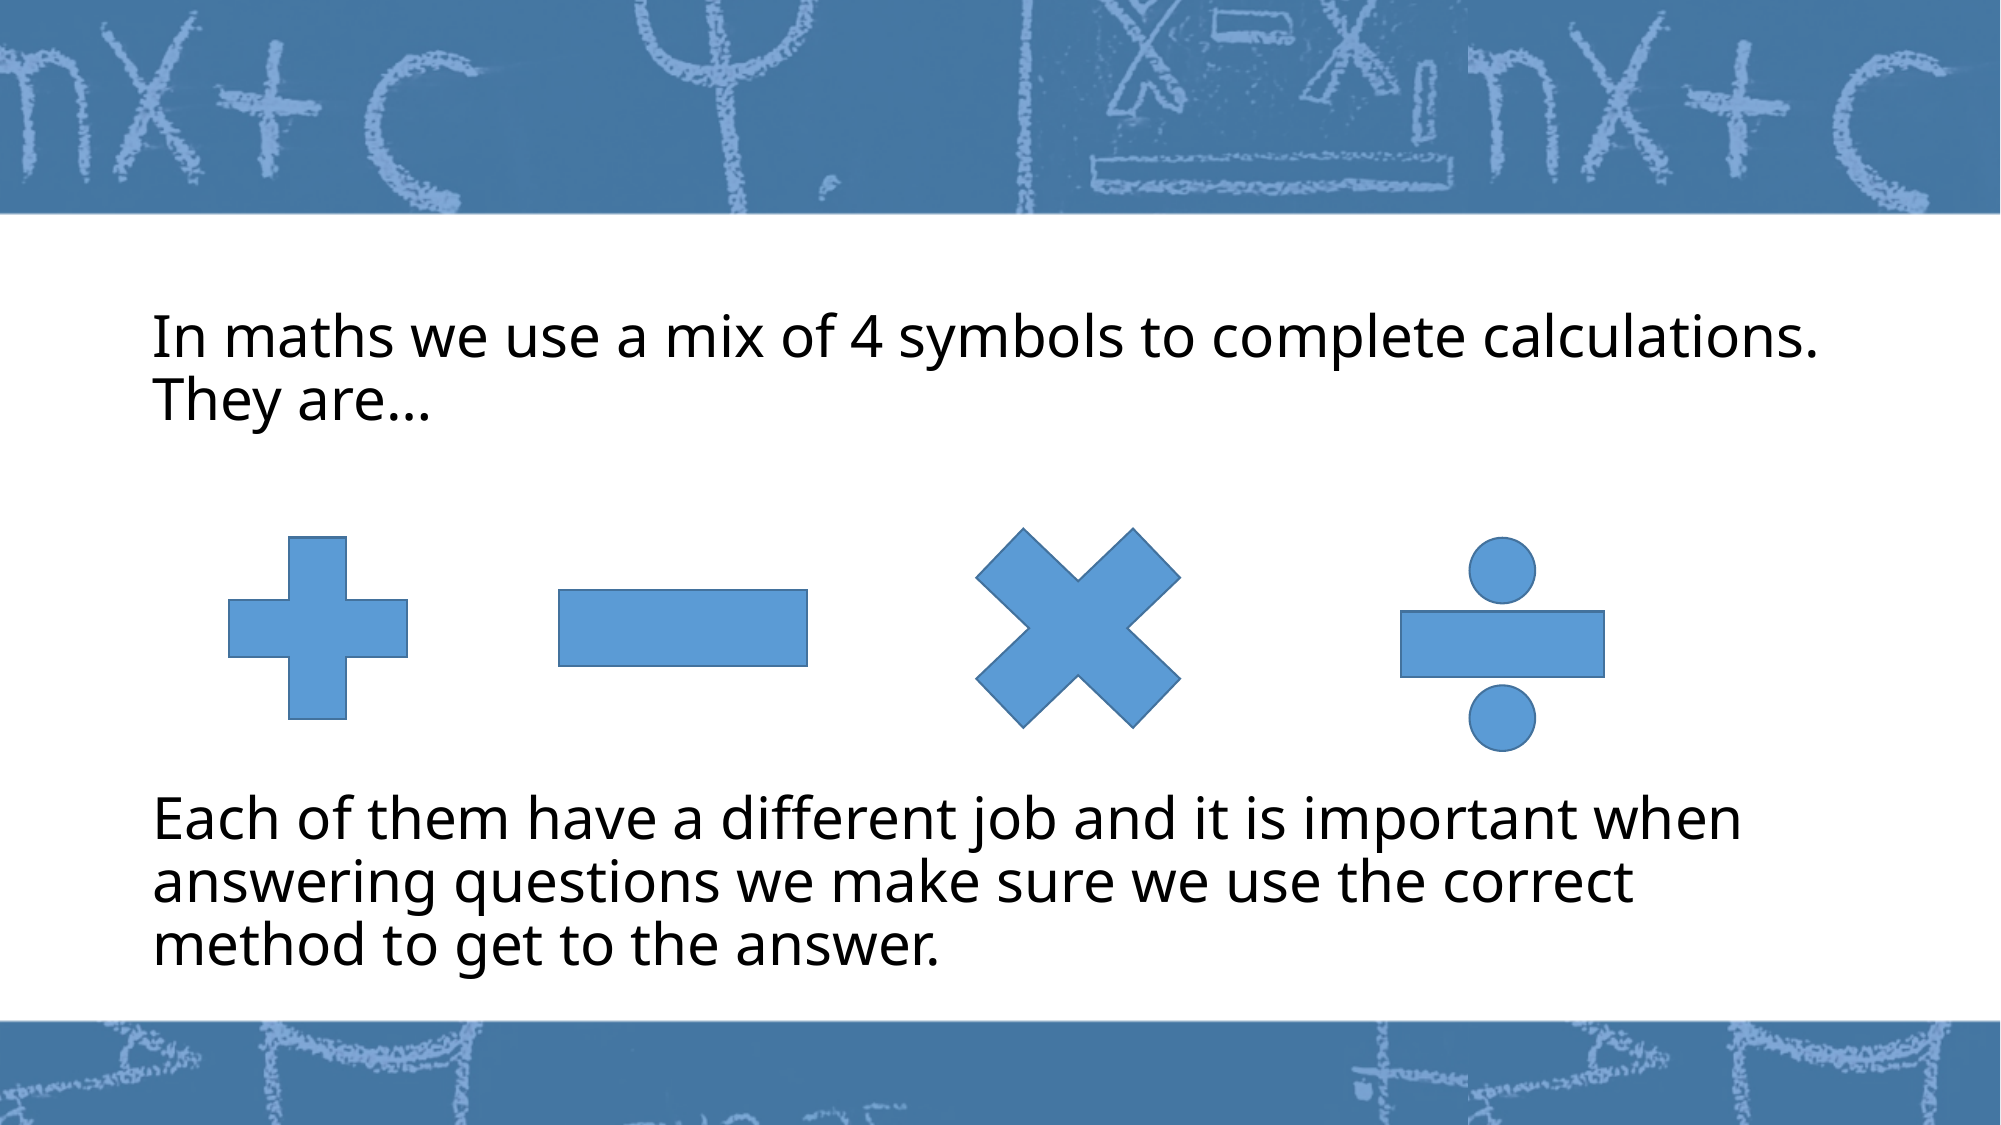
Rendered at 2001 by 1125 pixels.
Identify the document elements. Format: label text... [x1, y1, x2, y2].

text_box [1468, 536, 1537, 605]
text_box [1400, 610, 1605, 678]
text_box [228, 536, 408, 720]
text_box [974, 527, 1182, 730]
text_box [1468, 684, 1537, 752]
picture [0, 0, 2001, 1125]
text_box [558, 589, 808, 667]
list In maths we use a mix of 4 symbols to complete calculations. They are… Each of them have a different job and it is important when answering questions we make sure we use the correct method to get to the answer. [137, 299, 1863, 1014]
